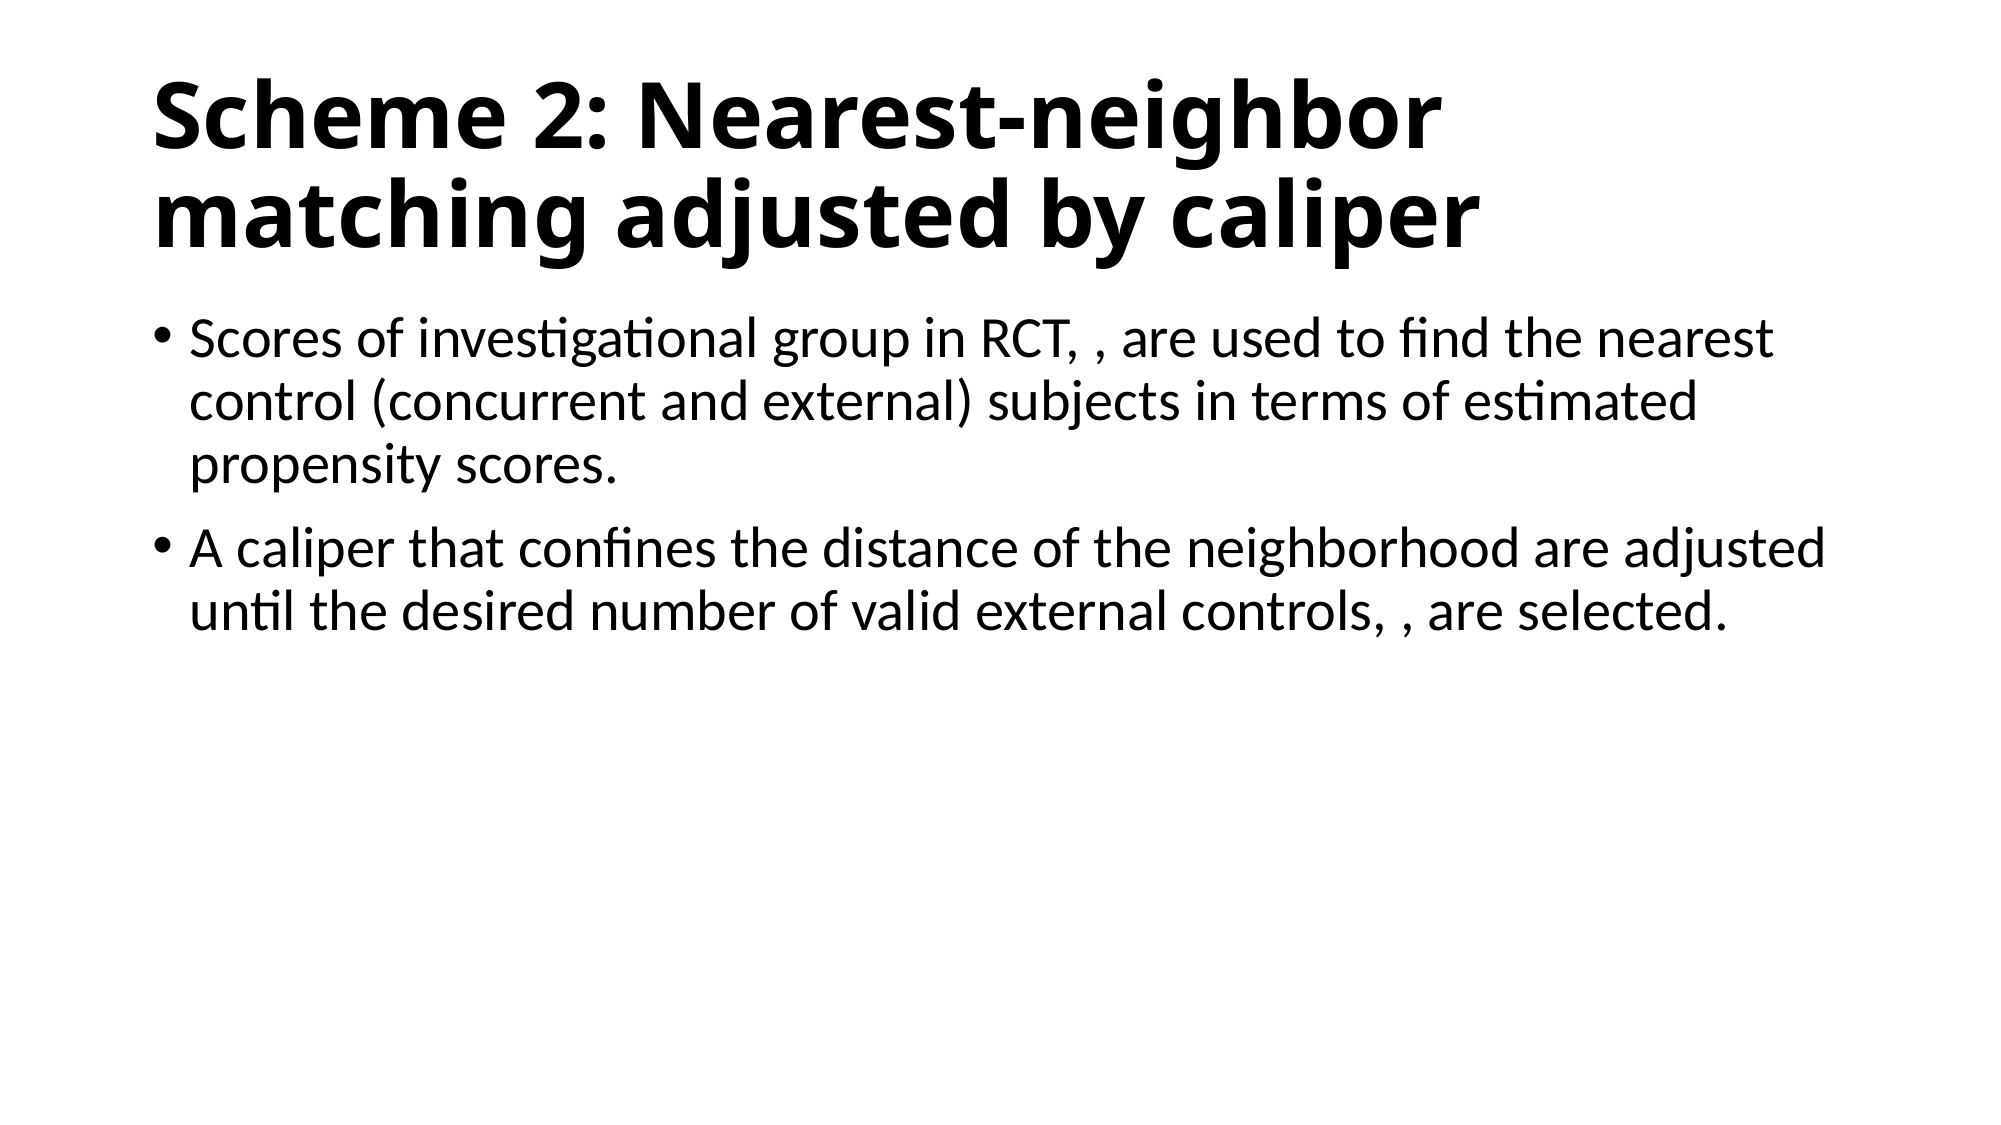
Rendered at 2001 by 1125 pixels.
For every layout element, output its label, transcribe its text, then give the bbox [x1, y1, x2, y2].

title Scheme 2: Nearest-neighbor matching adjusted by caliper [137, 59, 1863, 278]
